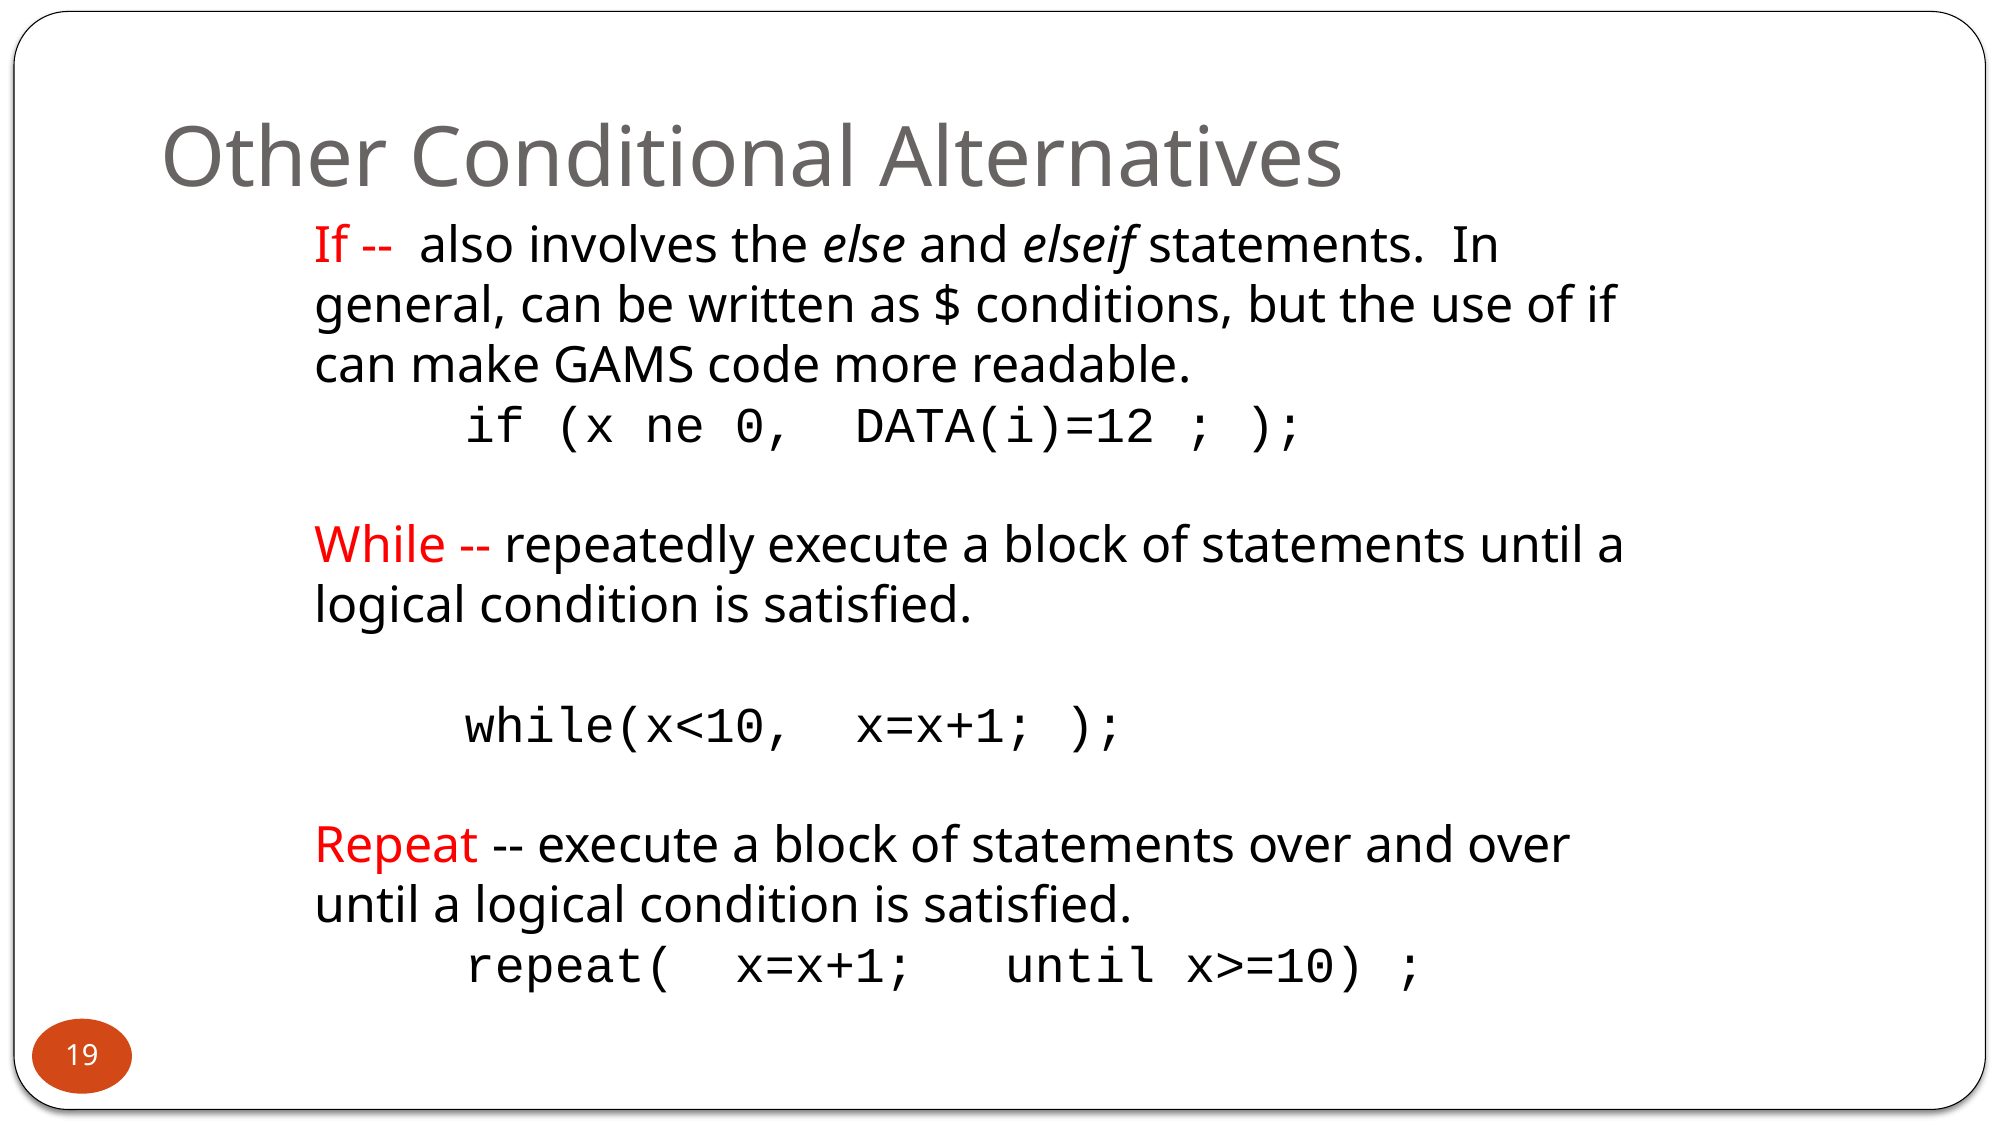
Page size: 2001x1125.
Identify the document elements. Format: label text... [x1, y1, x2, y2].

title Other Conditional Alternatives [145, 30, 1496, 218]
slide_number 19 [32, 1018, 132, 1094]
text_box If -- also involves the else and elseif statements. In general, can be written as $ conditions, but the use of if can make GAMS code more readable. if (x ne 0, DATA(i)=12 ; ); While -- repeatedly execute a block of statements until a logical condition is satisfied. while(x<10, x=x+1; ); Repeat -- execute a block of statements over and over until a logical condition is satisfied. repeat( x=x+1; until x>=10) ; [300, 204, 1675, 1060]
